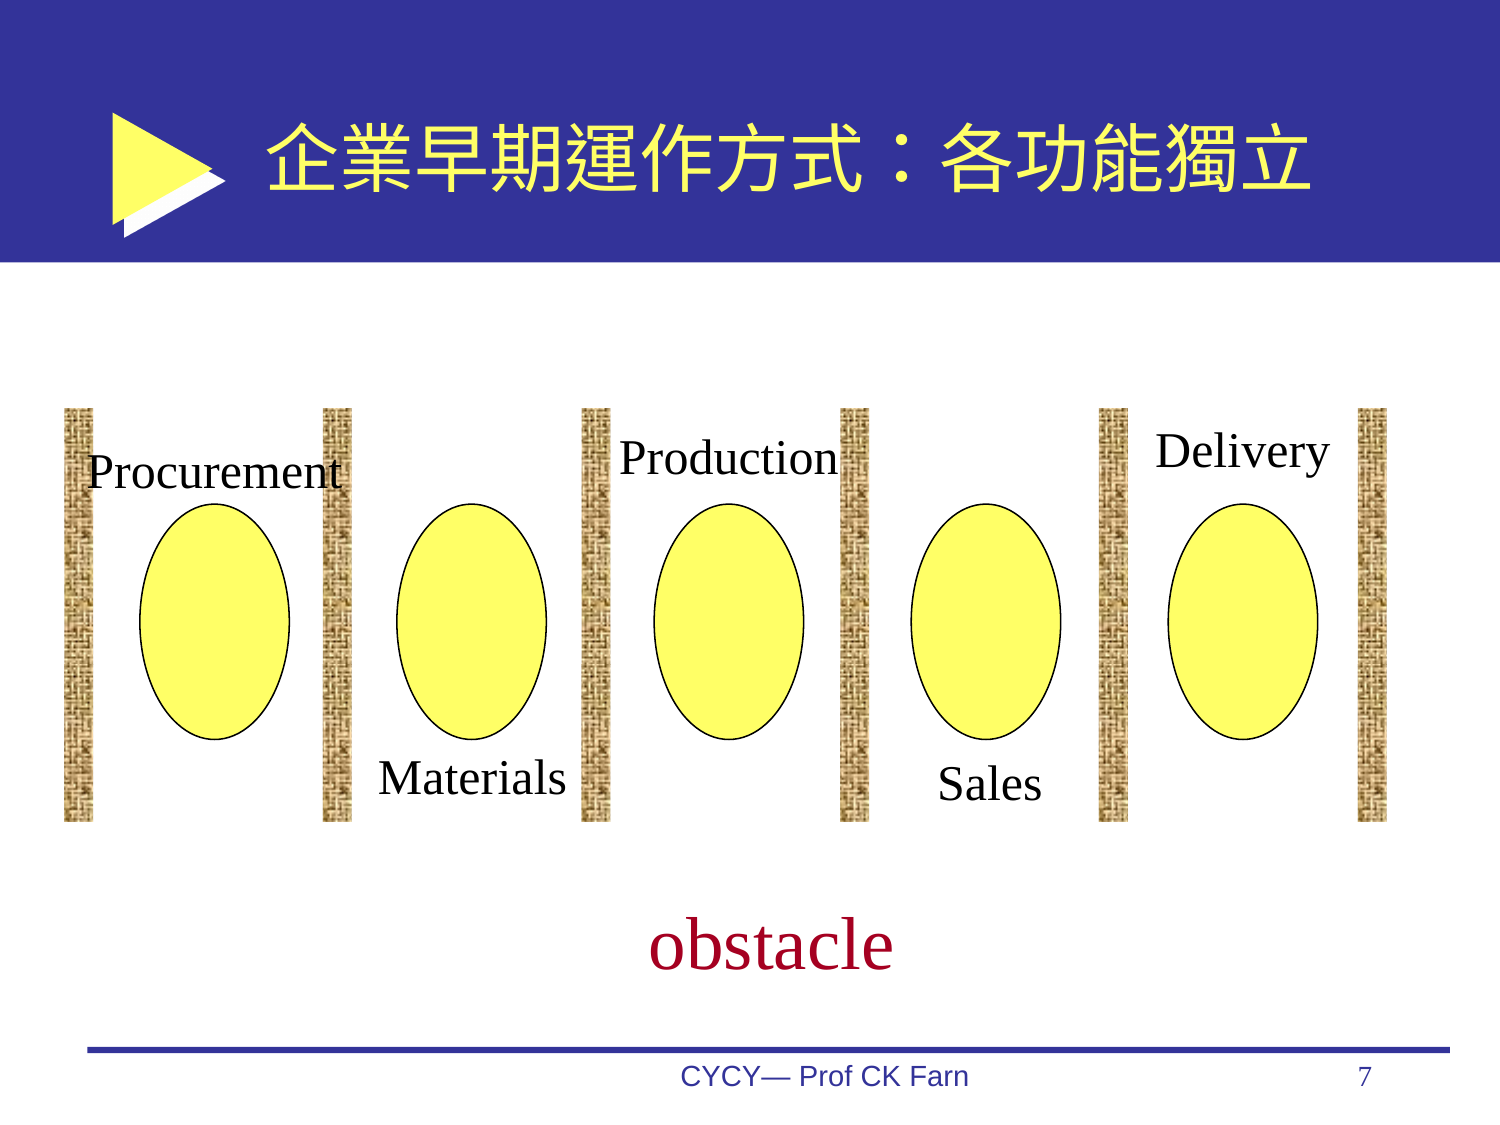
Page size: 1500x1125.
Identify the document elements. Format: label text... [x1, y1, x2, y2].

slide_number 7 [1074, 1050, 1388, 1125]
title 企業早期運作方式：各功能獨立 [249, 62, 1388, 250]
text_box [64, 408, 1387, 994]
footer CYCY— Prof CK Farn [587, 1050, 1063, 1125]
